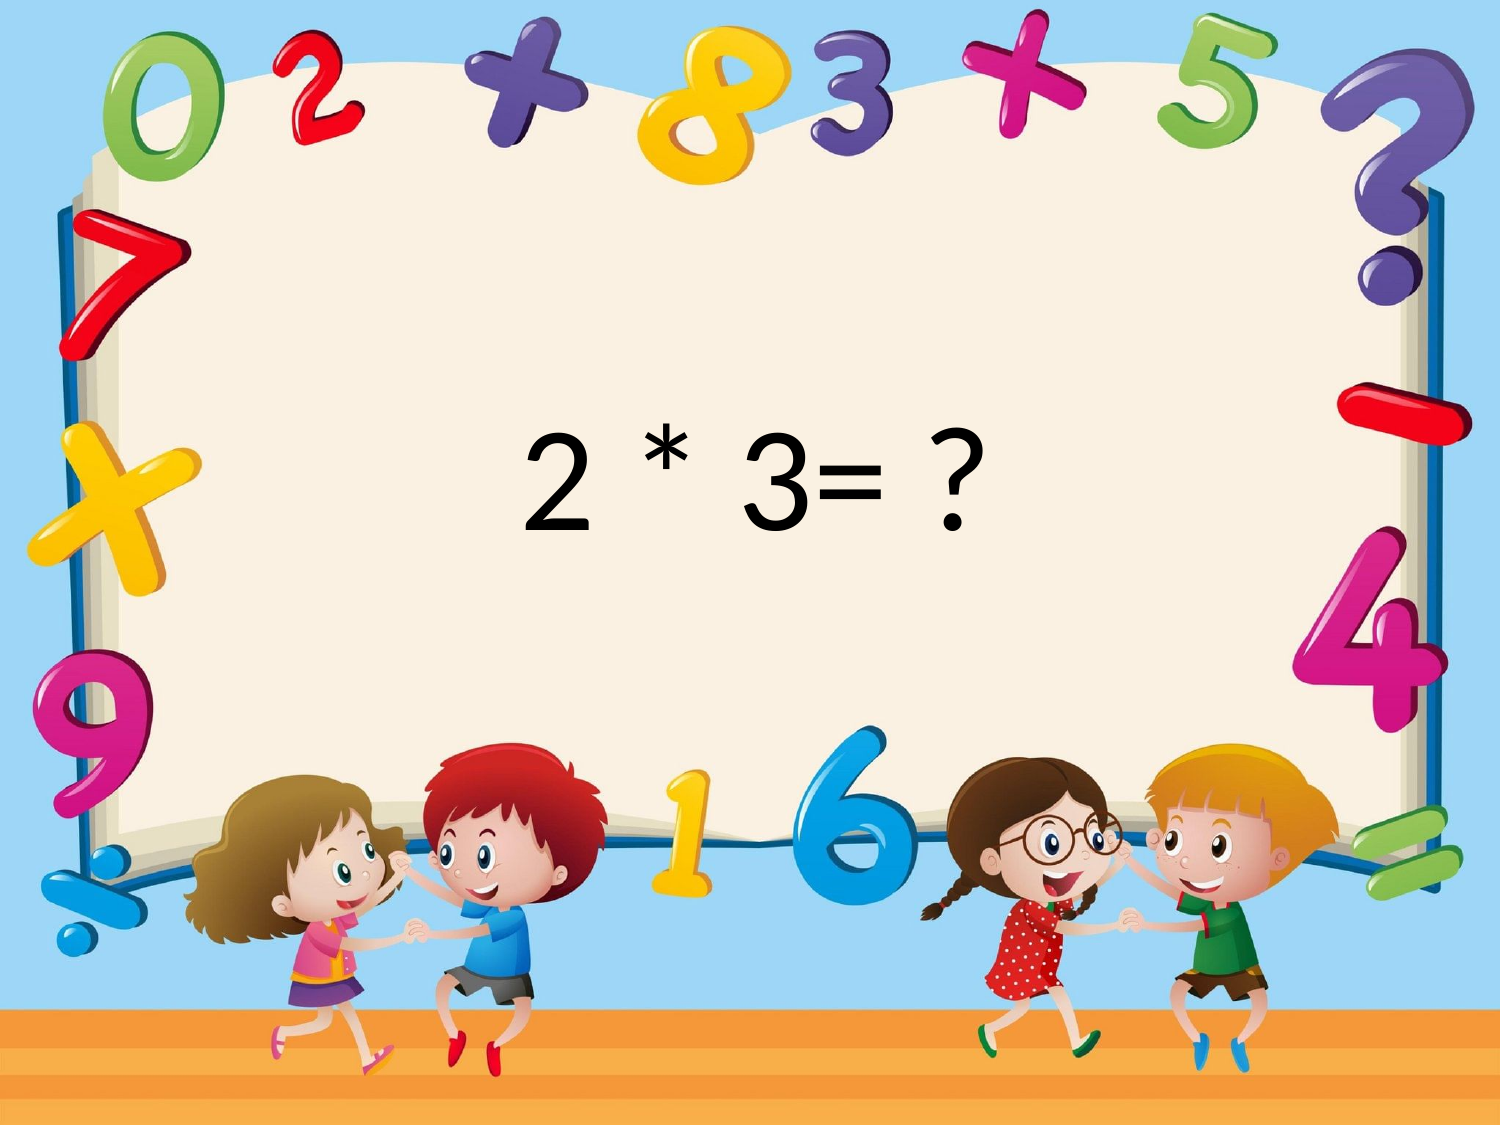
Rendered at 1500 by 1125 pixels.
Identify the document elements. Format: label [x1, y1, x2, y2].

list [0, 0, 1500, 1125]
